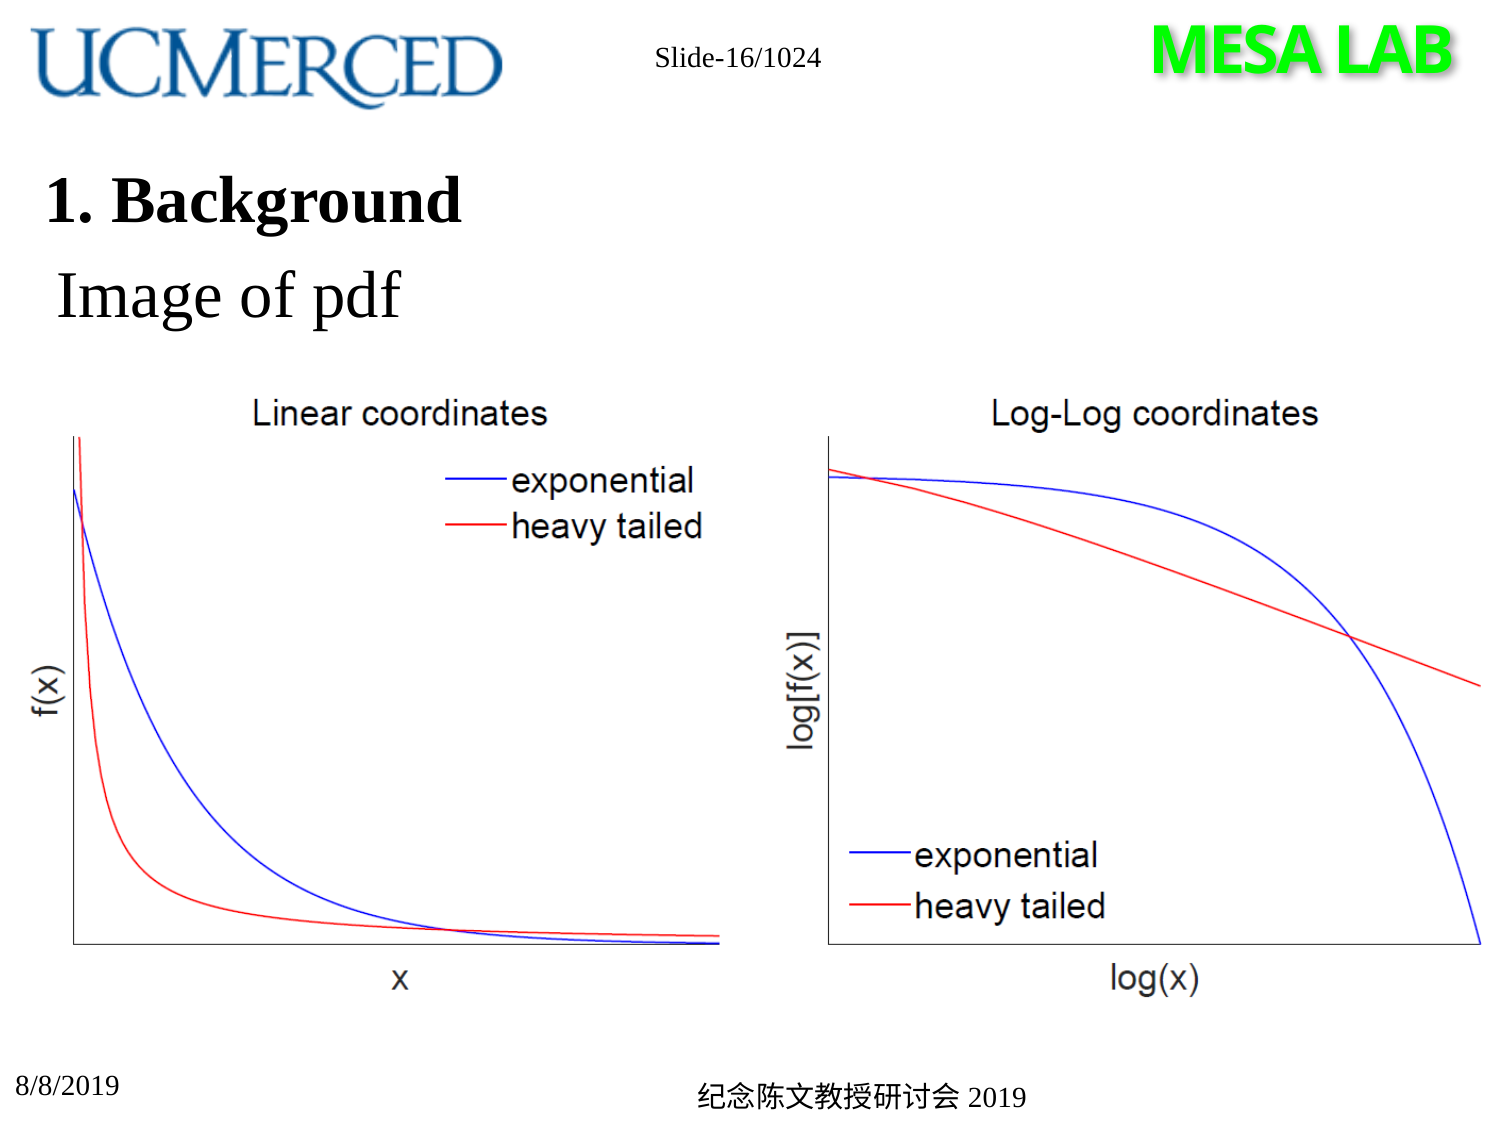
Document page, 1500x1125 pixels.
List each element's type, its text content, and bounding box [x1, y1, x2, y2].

picture [20, 16, 514, 126]
footer 纪念陈文教授研讨会2019 [312, 1070, 1412, 1125]
list Image of pdf [41, 243, 1436, 366]
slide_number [0, 1058, 313, 1125]
picture [5, 368, 1500, 1012]
slide_number Slide-16/1024 [548, 30, 928, 103]
title 1. Background [29, 119, 574, 273]
